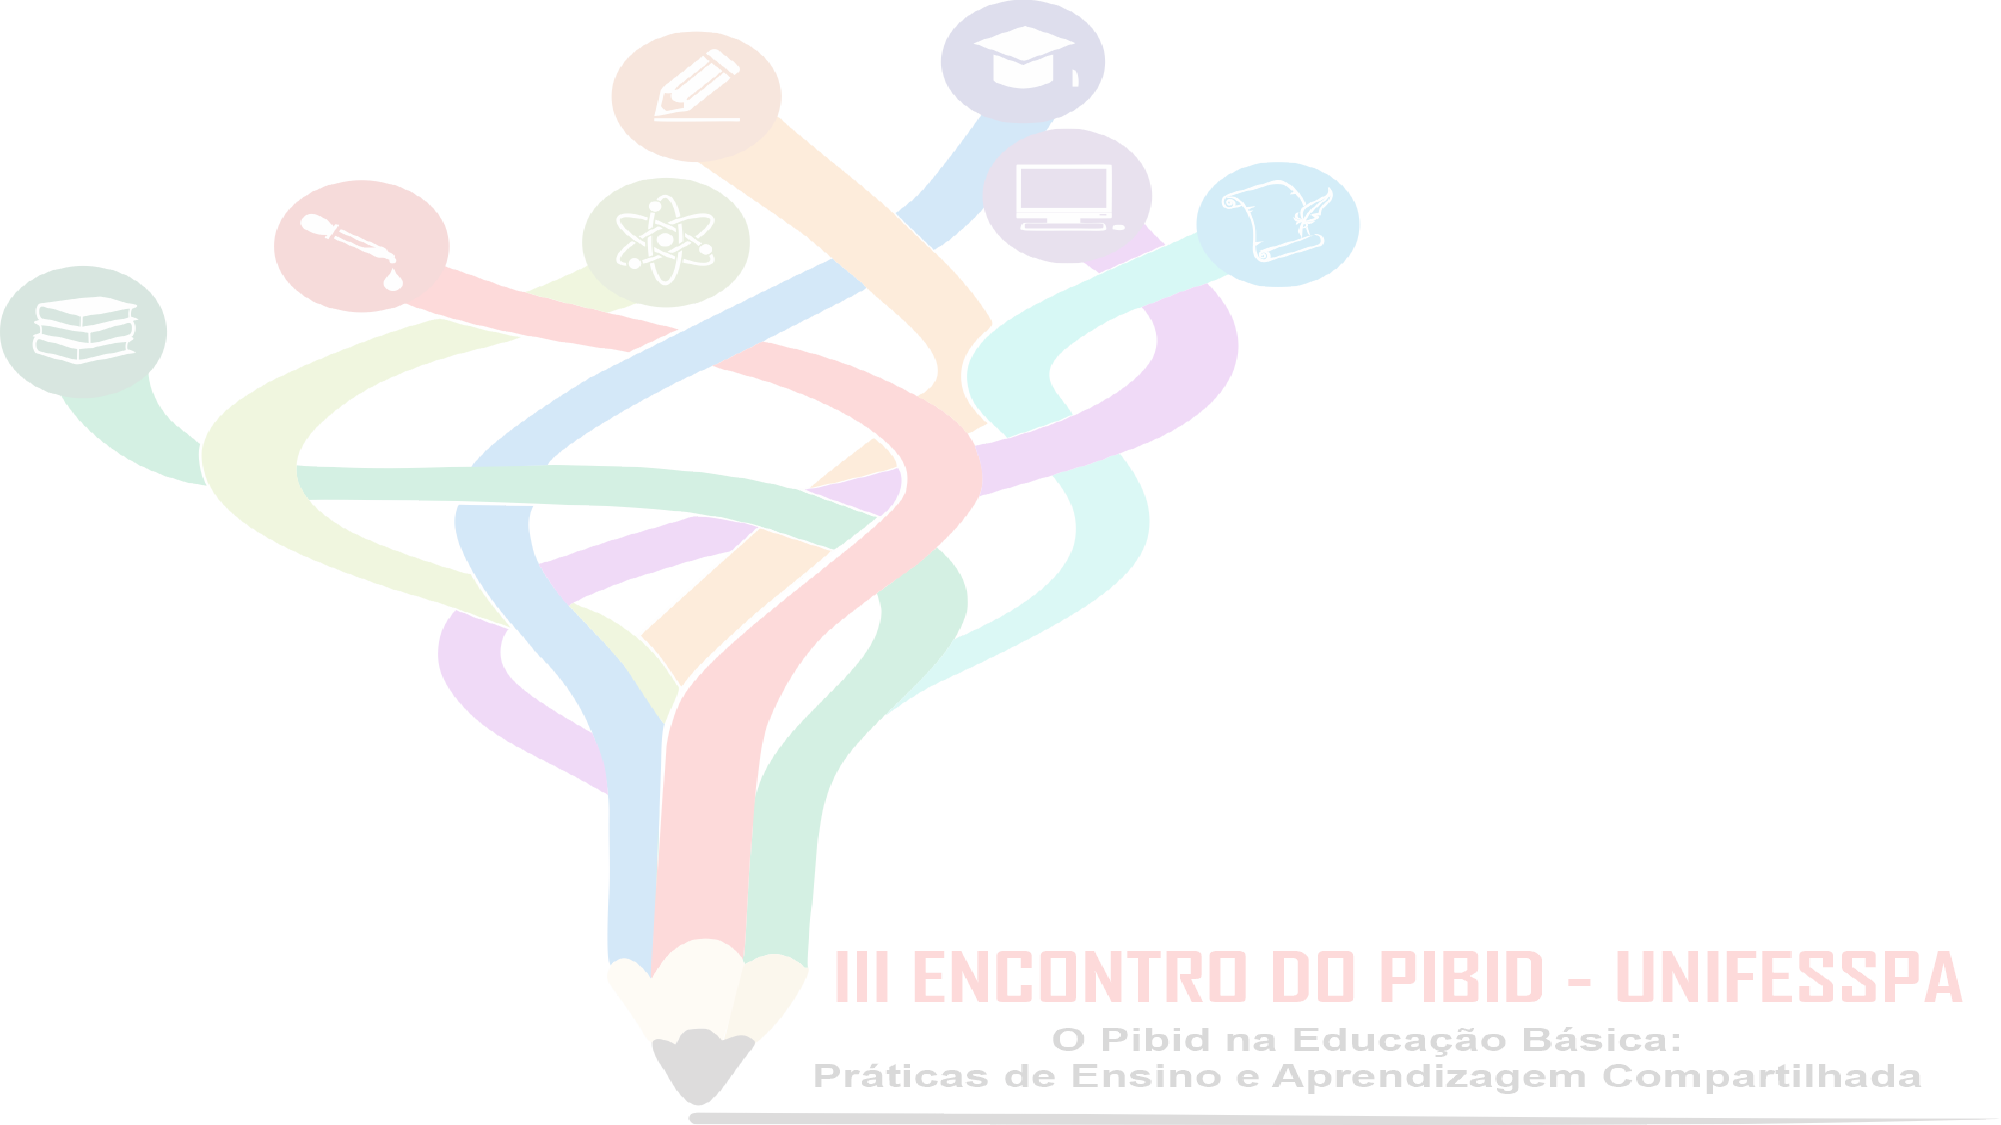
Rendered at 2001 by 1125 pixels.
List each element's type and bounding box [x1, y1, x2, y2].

picture [850, 161, 1863, 962]
